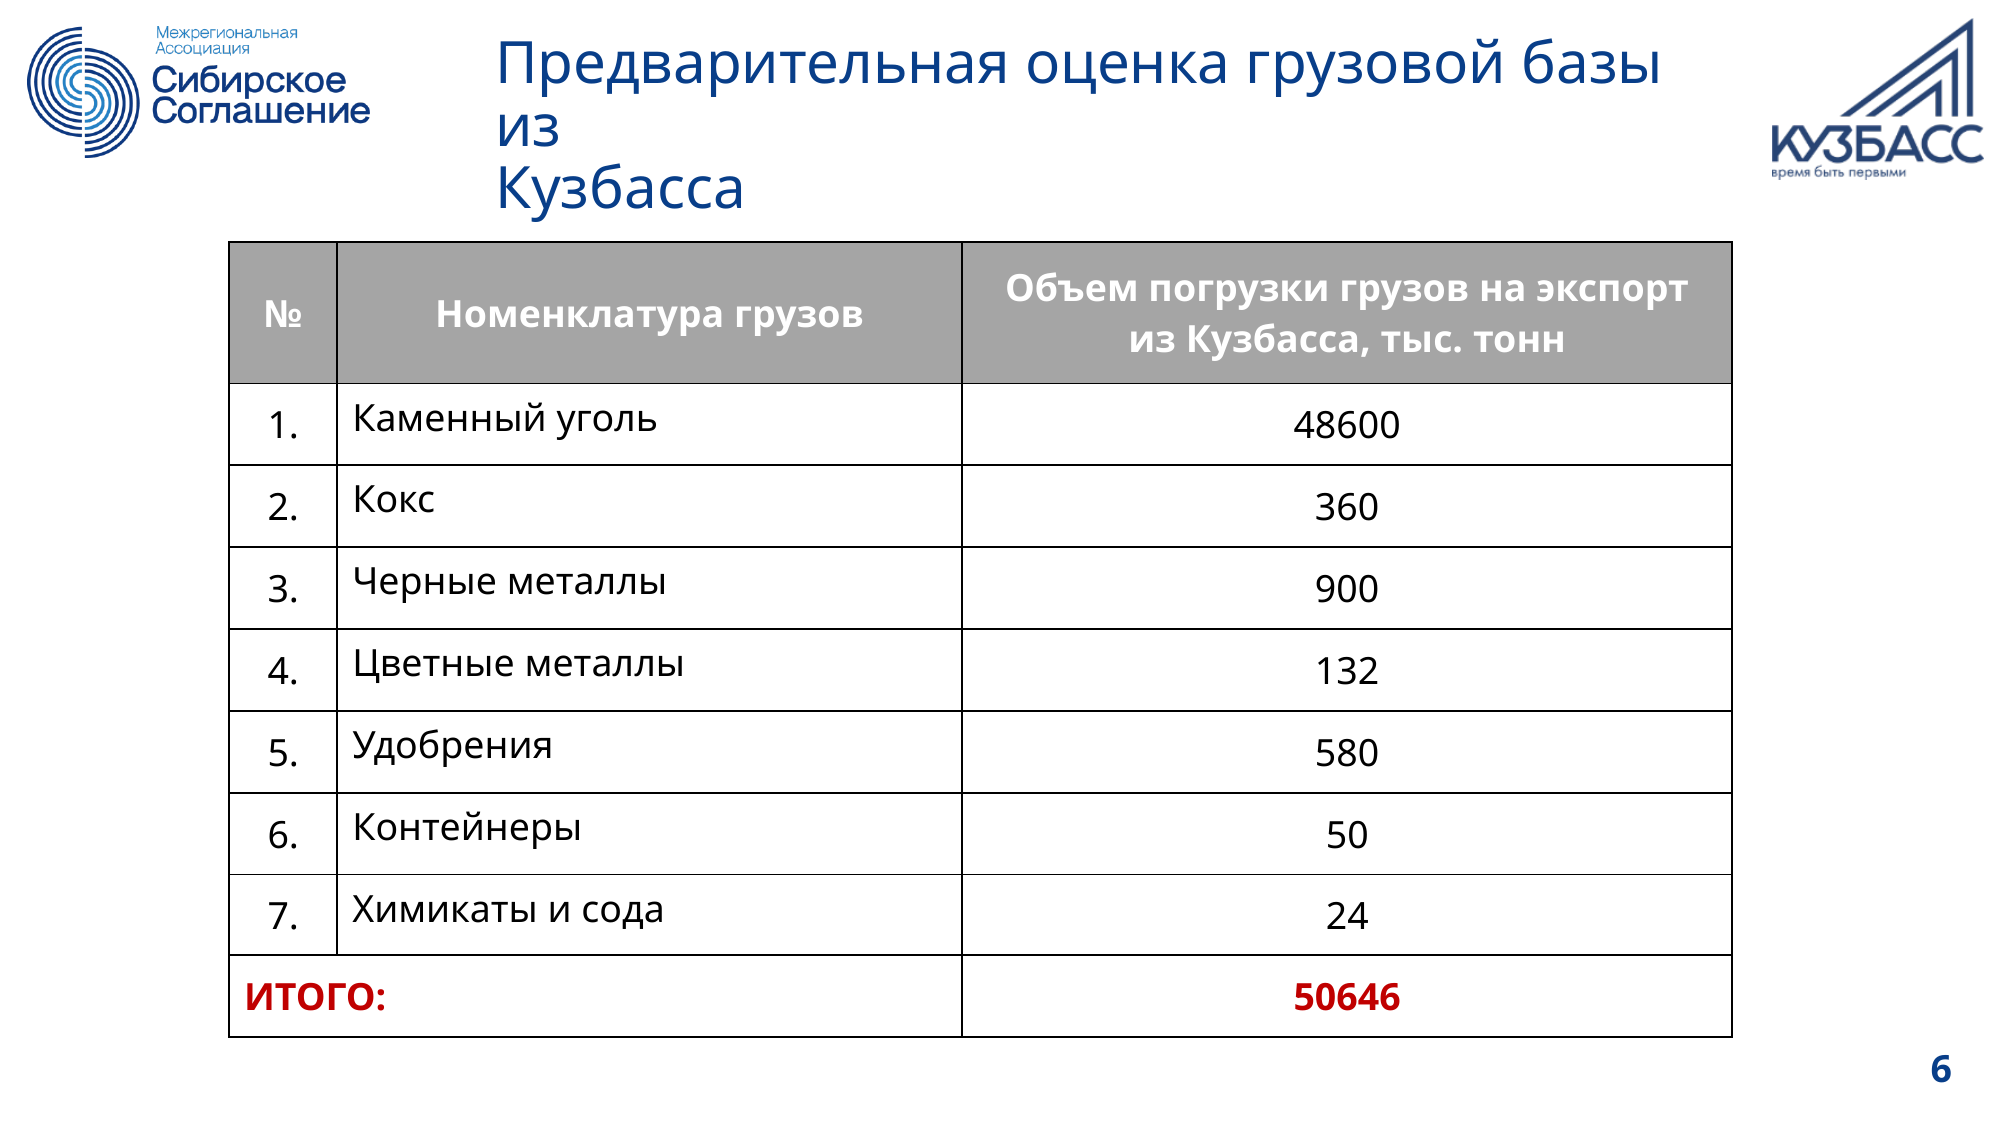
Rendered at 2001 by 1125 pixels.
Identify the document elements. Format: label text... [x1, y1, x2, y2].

table_cell Удобрения [338, 712, 961, 792]
table_cell Каменный уголь [338, 384, 961, 464]
table_cell Черные металлы [338, 548, 961, 628]
table_cell 24 [963, 875, 1731, 954]
table_cell Кокс [338, 466, 961, 546]
table_header № [230, 243, 336, 383]
table_cell 3. [230, 548, 336, 628]
picture [1772, 18, 1984, 180]
table_cell ИТОГО: [230, 956, 961, 1036]
table_cell 50646 [963, 956, 1731, 1036]
title Предварительная оценка грузовой базы из Кузбасса [480, 18, 1720, 236]
table_cell 360 [963, 466, 1731, 546]
table_header Номенклатура грузов [338, 243, 961, 383]
picture [27, 26, 370, 158]
table_cell 2. [230, 466, 336, 546]
table_cell 5. [230, 712, 336, 792]
table_cell Цветные металлы [338, 630, 961, 710]
table_cell Контейнеры [338, 794, 961, 874]
table_cell 50 [963, 794, 1731, 874]
table_cell 7. [230, 875, 336, 954]
table_cell 1. [230, 384, 336, 464]
table_cell 48600 [963, 384, 1731, 464]
table_cell 900 [963, 548, 1731, 628]
table_cell Химикаты и сода [338, 875, 961, 954]
table_cell 4. [230, 630, 336, 710]
table_cell 580 [963, 712, 1731, 792]
table_cell 132 [963, 630, 1731, 710]
text_box 6 [1915, 1037, 1968, 1098]
table_cell 6. [230, 794, 336, 874]
table_header Объем погрузки грузов на экспорт из Кузбасса, тыс. тонн [963, 243, 1731, 383]
